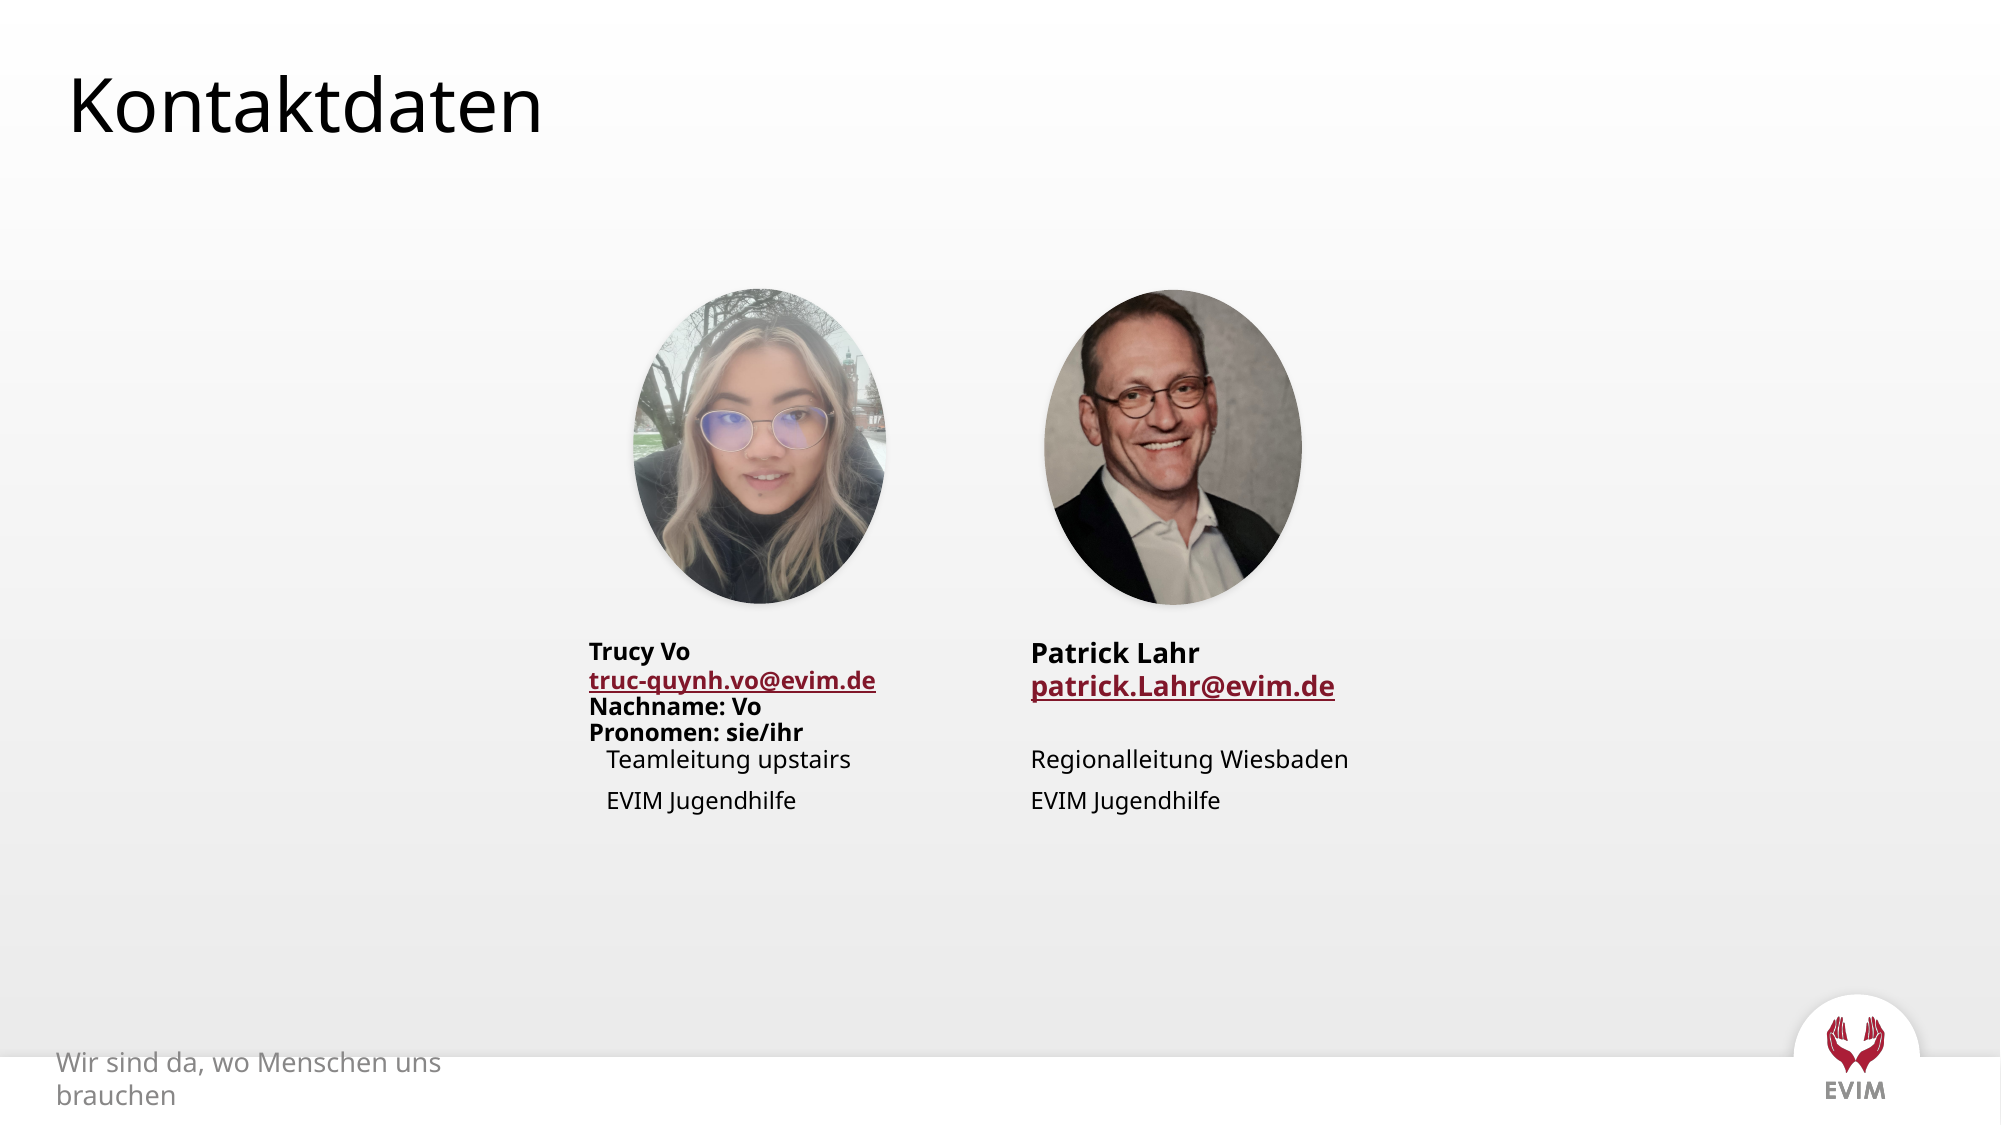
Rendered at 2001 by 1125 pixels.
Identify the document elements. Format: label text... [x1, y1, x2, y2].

picture [1822, 1010, 1891, 1107]
picture [633, 288, 887, 604]
title Kontaktdaten [52, 58, 1823, 159]
list Teamleitung upstairs [591, 739, 928, 782]
picture [1044, 289, 1302, 605]
list EVIM Jugendhilfe [591, 782, 928, 823]
list Regionalleitung Wiesbaden [1015, 739, 1427, 782]
list EVIM Jugendhilfe [1015, 782, 1353, 823]
list Patrick Lahr patrick.Lahr@evim.de [1015, 632, 1353, 714]
list Trucy Vo truc-quynh.vo@evim.de Nachname: Vo Pronomen: sie/ihr [573, 632, 942, 782]
